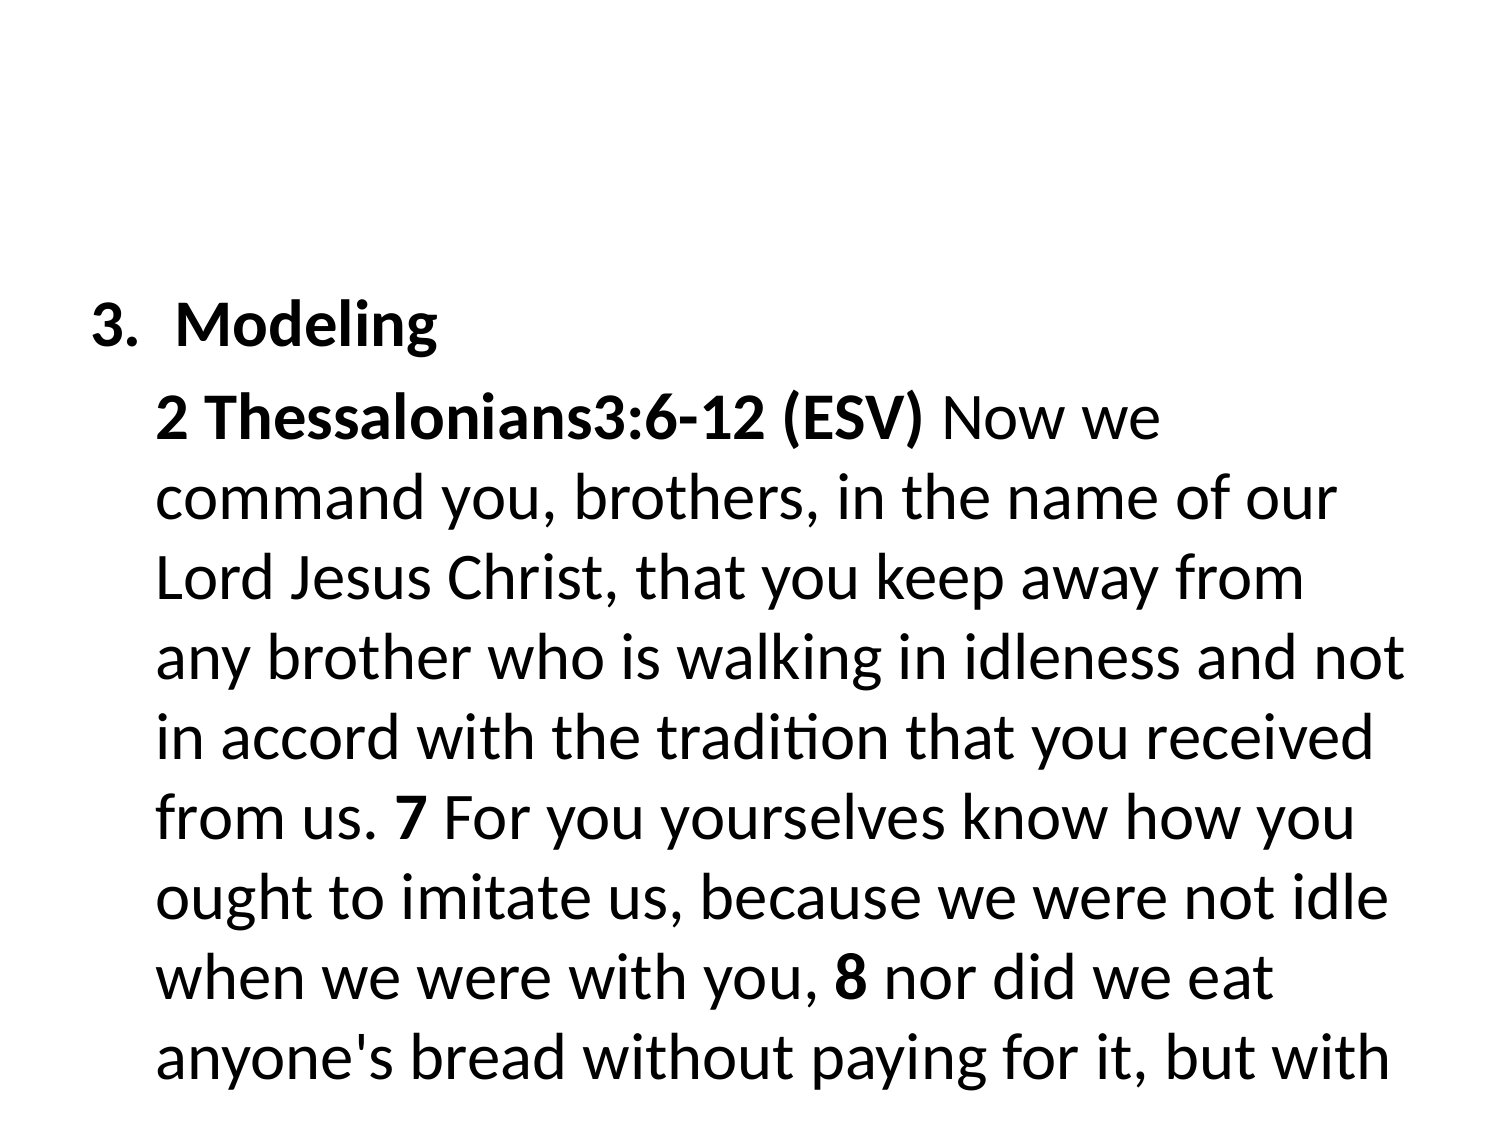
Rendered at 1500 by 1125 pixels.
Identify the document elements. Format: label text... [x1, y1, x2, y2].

list Modeling 2 Thessalonians3:6-12 (ESV) Now we command you, brothers, in the name of our Lord Jesus Christ, that you keep away from any brother who is walking in idleness and not in accord with the tradition that you received from us. 7 For you yourselves know how you ought to imitate us, because we were not idle when we were with you, 8 nor did we eat anyone's bread without paying for it, but with [75, 272, 1425, 975]
